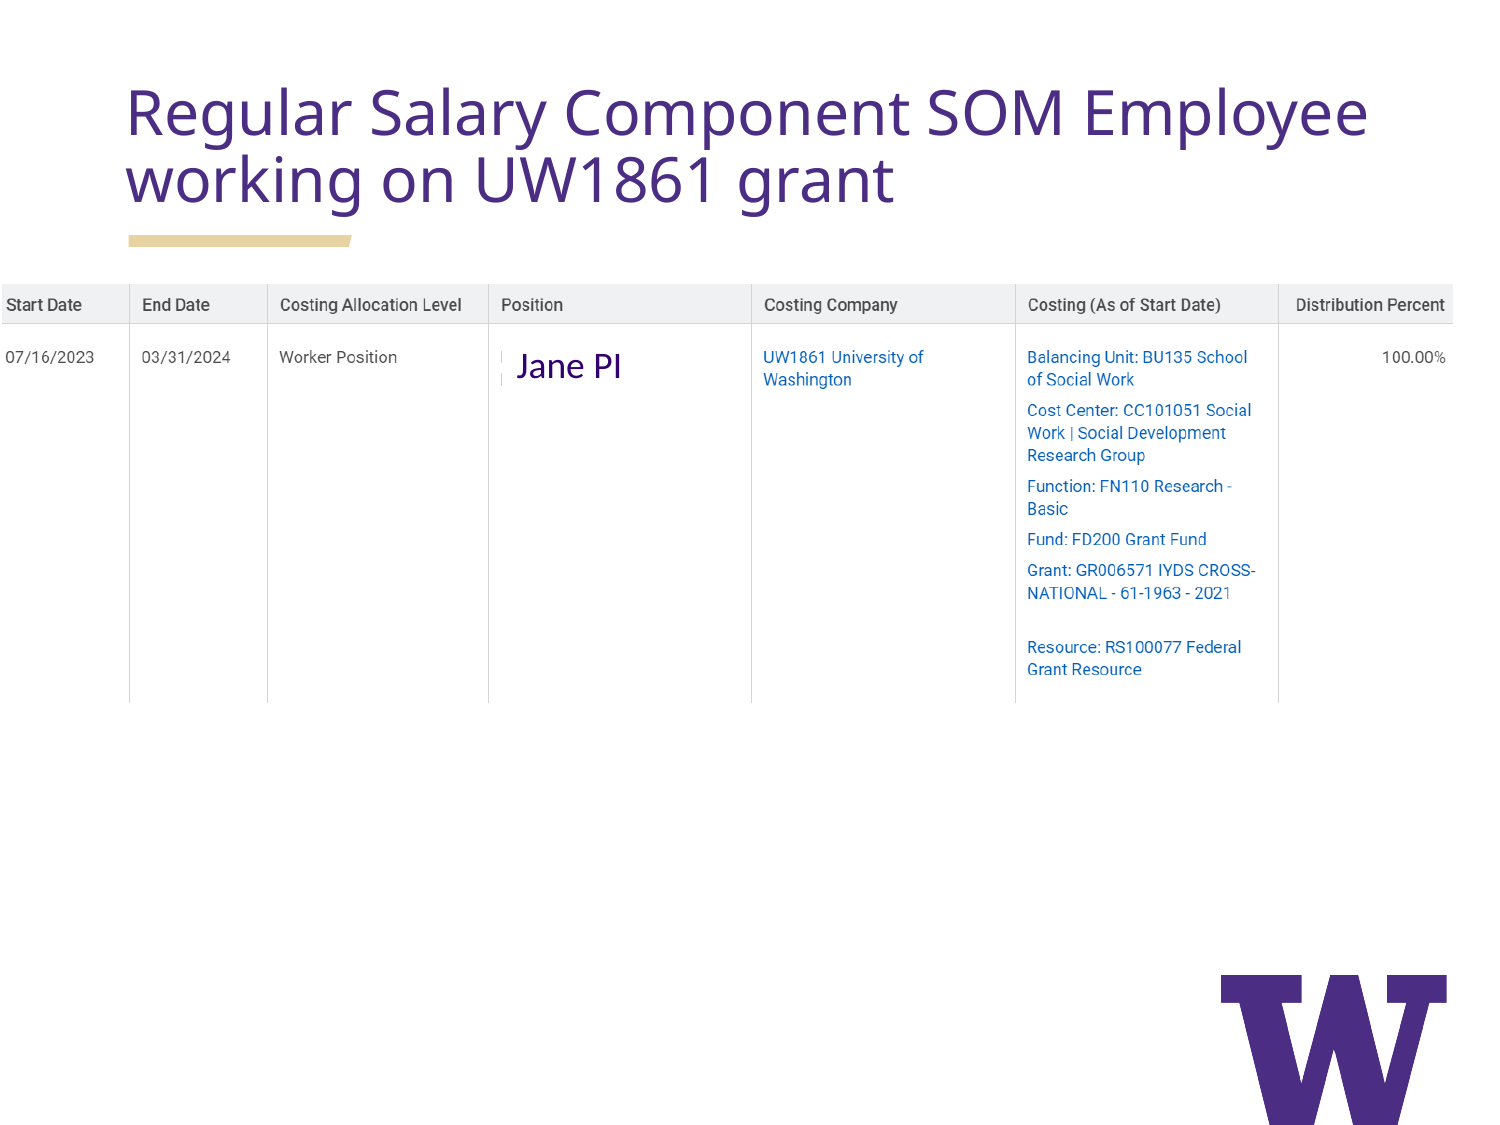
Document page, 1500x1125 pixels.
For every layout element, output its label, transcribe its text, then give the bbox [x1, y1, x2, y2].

picture [128, 235, 352, 247]
picture [1221, 975, 1447, 1125]
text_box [2, 284, 1454, 704]
list Regular Salary Component SOM Employee working on UW1861 grant [110, 60, 1453, 224]
